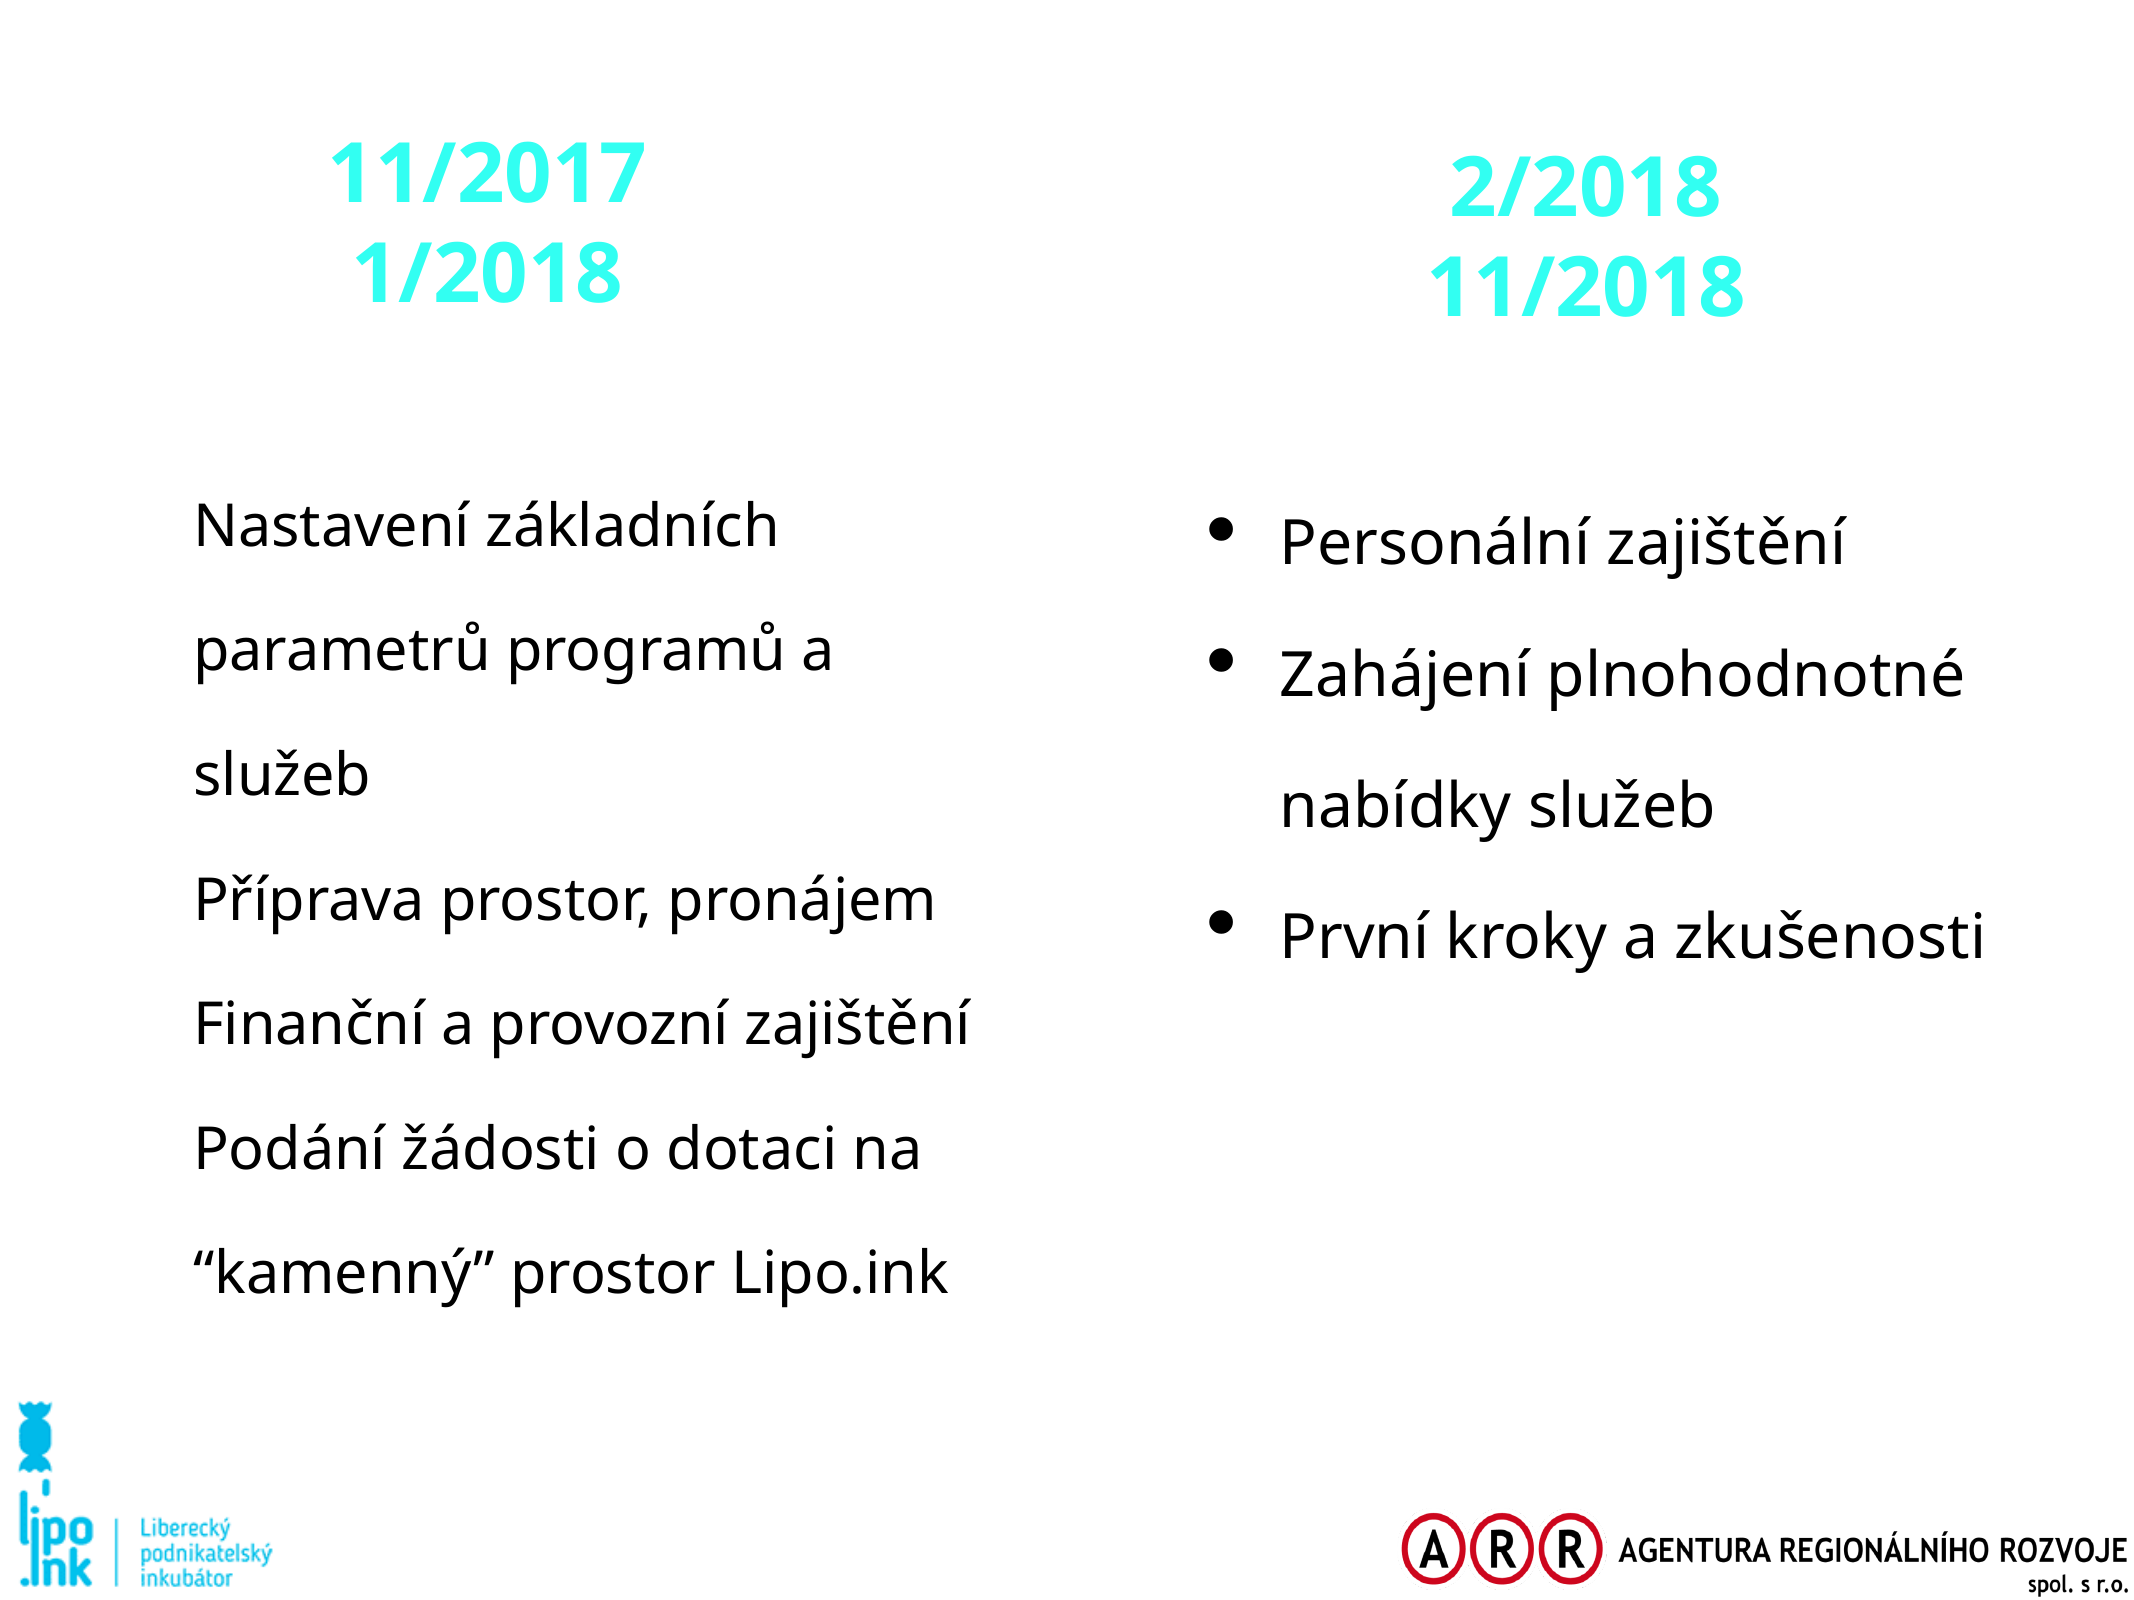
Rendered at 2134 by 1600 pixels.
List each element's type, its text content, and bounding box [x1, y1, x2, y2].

picture [1397, 1508, 2131, 1598]
text_box 2/2018 11/2018 [1254, 56, 1918, 411]
title 11/2017 1/2018 [155, 41, 820, 397]
picture [16, 1390, 276, 1592]
list Nastavení základních parametrů programů a služeb Příprava prostor, pronájem Finanční a provozní zajištění Podání žádosti o dotaci na “kamenný” prostor Lipo.ink [50, 424, 1009, 1522]
text_box Personální zajištění Zahájení plnohodnotné nabídky služeb První kroky a zkušenosti [1125, 438, 2083, 1403]
